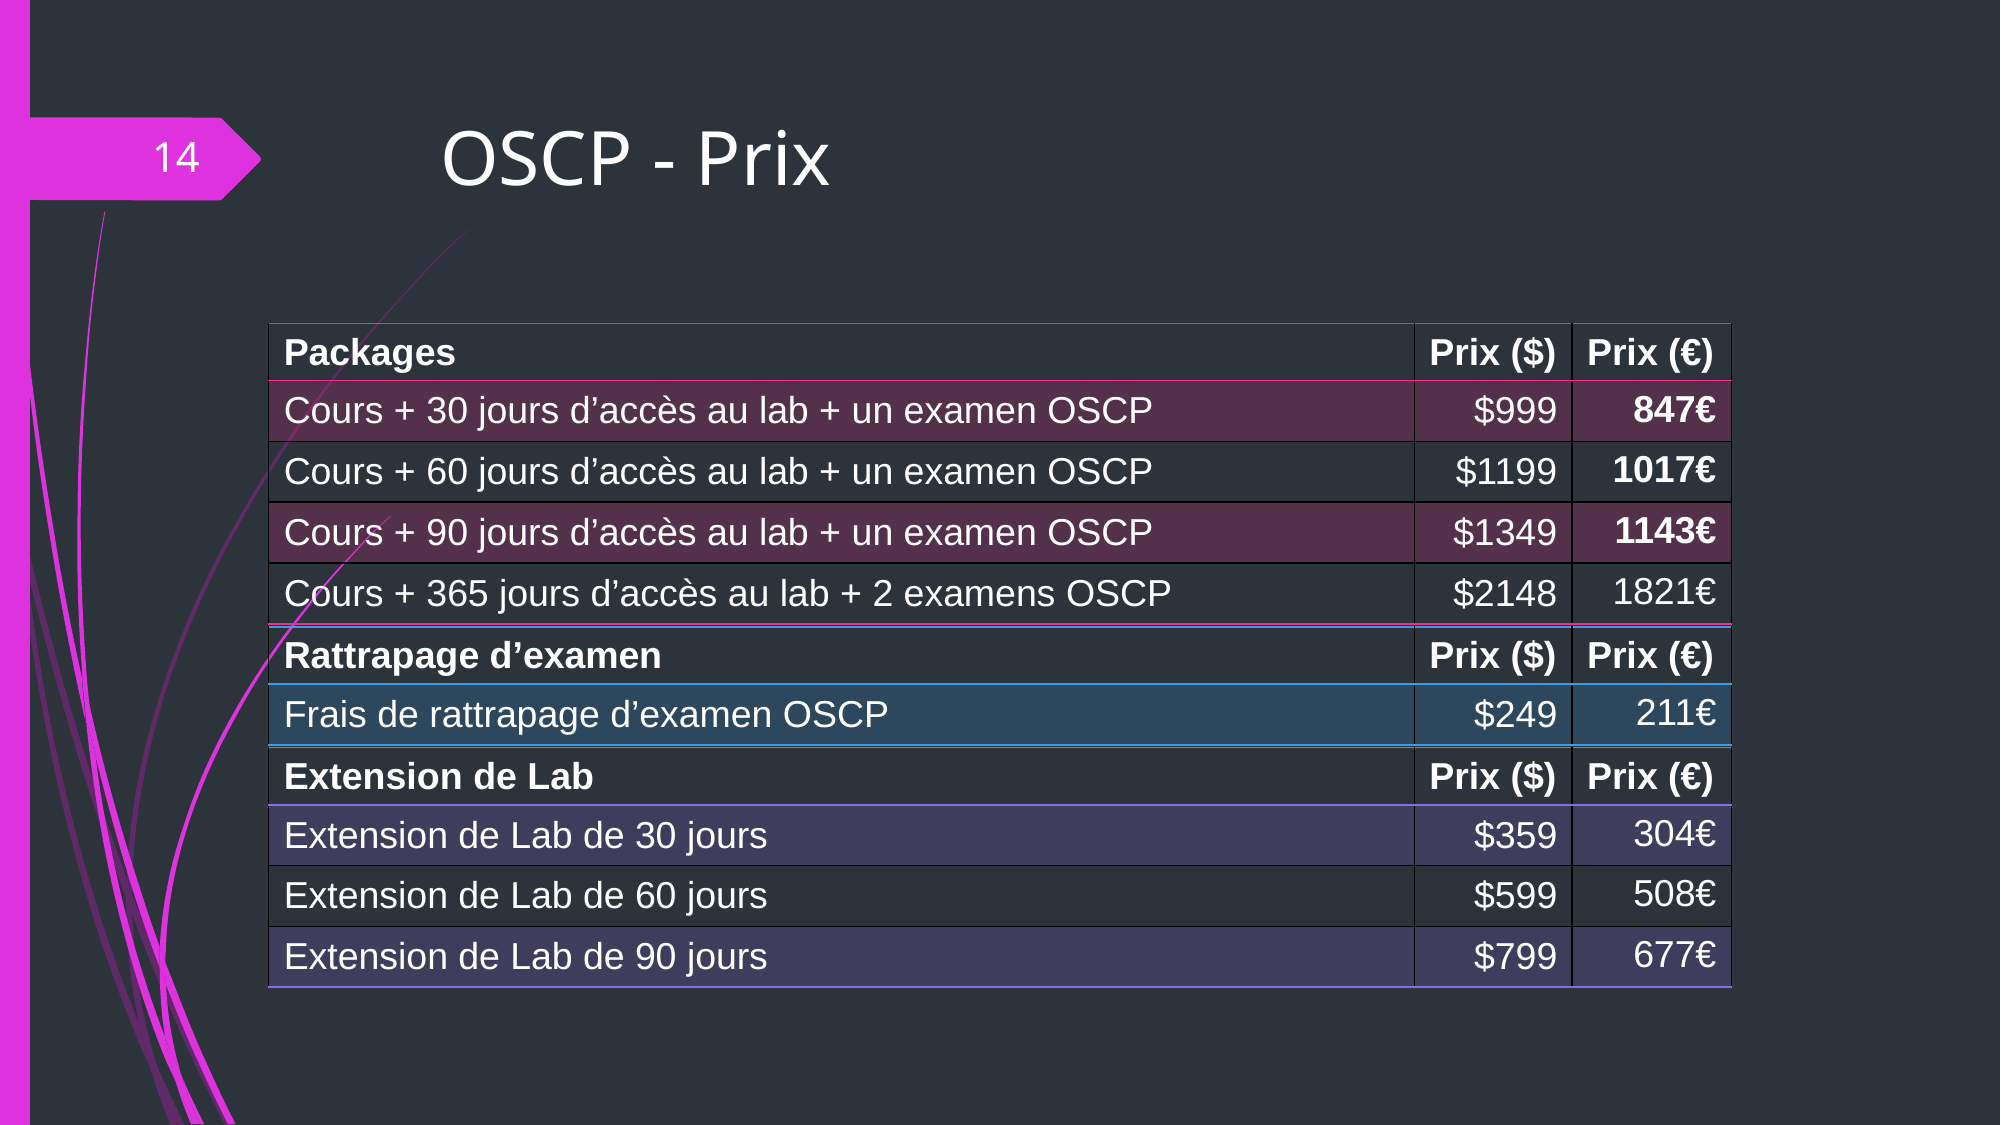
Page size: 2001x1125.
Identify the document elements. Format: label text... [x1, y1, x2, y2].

table_cell 508€ [1573, 866, 1731, 926]
table_cell $599 [1415, 866, 1571, 926]
table_cell Extension de Lab de 60 jours [269, 866, 1414, 926]
table_cell Cours + 365 jours d’accès au lab + 2 examens OSCP [269, 564, 1414, 623]
table_cell 304€ [1573, 806, 1731, 865]
table_cell 847€ [1573, 381, 1731, 441]
table_header Prix (€) [1573, 324, 1731, 380]
table_cell $799 [1415, 927, 1571, 986]
table_cell 677€ [1573, 927, 1731, 986]
table_cell $1349 [1415, 503, 1571, 562]
table_cell 1821€ [1573, 564, 1731, 623]
table_cell $249 [1415, 685, 1571, 744]
table_header Prix ($) [1415, 748, 1571, 804]
table_cell Frais de rattrapage d’examen OSCP [269, 685, 1414, 744]
table_cell $999 [1415, 381, 1571, 441]
table_header Packages [269, 324, 1414, 380]
table_header Rattrapage d’examen [269, 628, 1414, 683]
table_cell 211€ [1573, 685, 1731, 744]
table_header Extension de Lab [269, 748, 1414, 804]
table_header Prix (€) [1573, 748, 1731, 804]
table_cell Cours + 30 jours d’accès au lab + un examen OSCP [269, 381, 1414, 441]
table_header Prix ($) [1415, 324, 1571, 380]
table_cell $2148 [1415, 564, 1571, 623]
table_cell $1199 [1415, 442, 1571, 501]
table_cell 1017€ [1573, 442, 1731, 501]
table_cell 1143€ [1573, 503, 1731, 562]
slide_number ‹#› [87, 129, 216, 190]
table_cell Cours + 90 jours d’accès au lab + un examen OSCP [269, 503, 1414, 562]
table_cell Extension de Lab de 90 jours [269, 927, 1414, 986]
table_header Prix ($) [1415, 628, 1571, 683]
title OSCP - Prix [425, 102, 1888, 313]
table_cell $359 [1415, 806, 1571, 865]
table_cell Cours + 60 jours d’accès au lab + un examen OSCP [269, 442, 1414, 501]
table_cell Extension de Lab de 30 jours [269, 806, 1414, 865]
table_header Prix (€) [1573, 628, 1731, 683]
